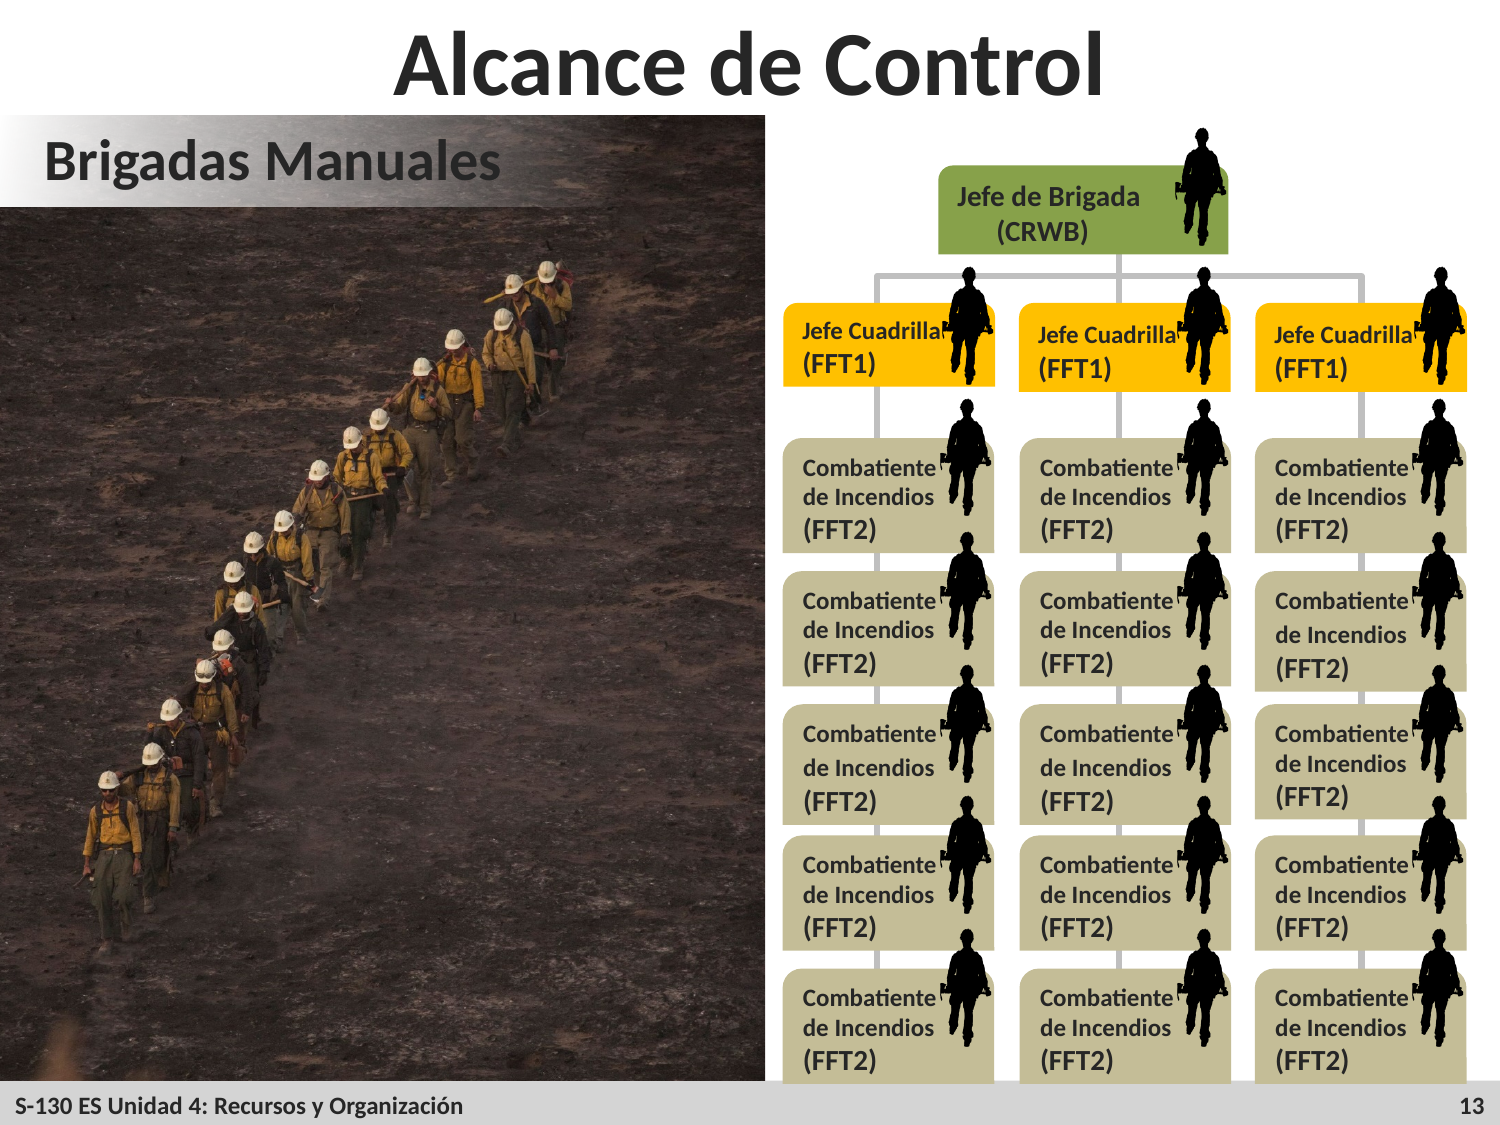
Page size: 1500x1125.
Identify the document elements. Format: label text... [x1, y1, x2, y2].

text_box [782, 124, 1468, 1086]
title Alcance de Control [75, 12, 1425, 105]
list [0, 112, 766, 1081]
